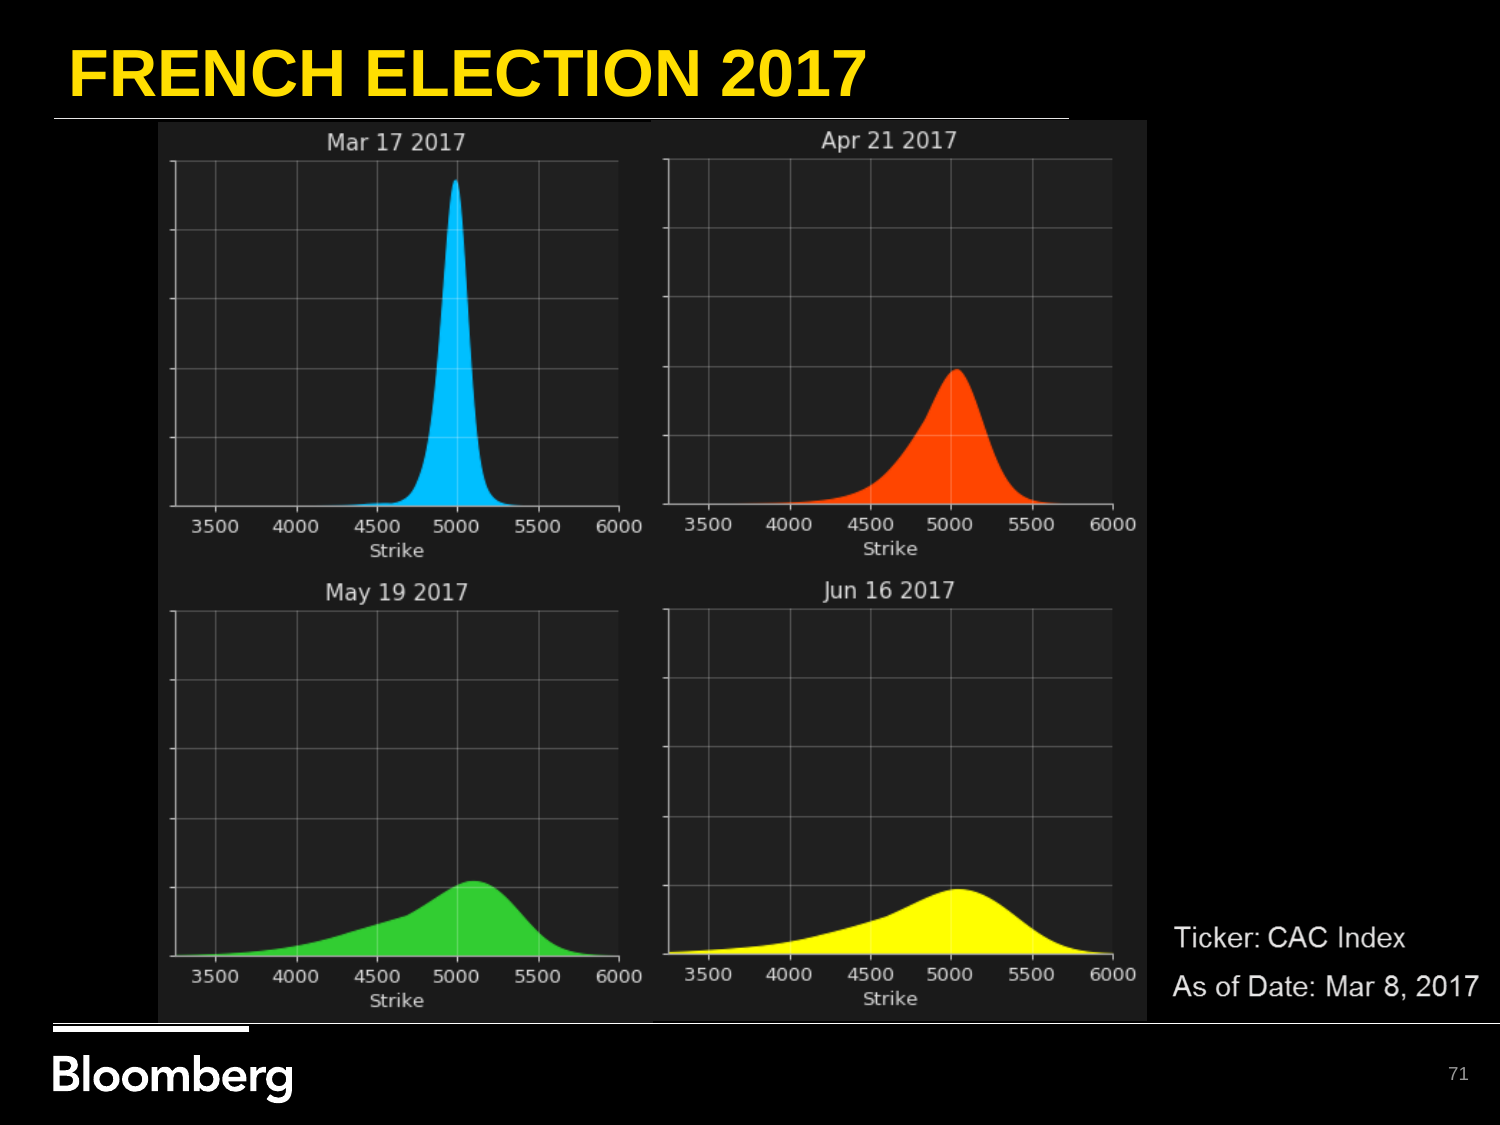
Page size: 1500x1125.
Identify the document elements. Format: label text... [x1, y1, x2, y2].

picture [1156, 911, 1500, 1022]
picture [157, 120, 1147, 1023]
title French Election 2017 [53, 39, 1397, 118]
slide_number 71 [1146, 1042, 1484, 1103]
